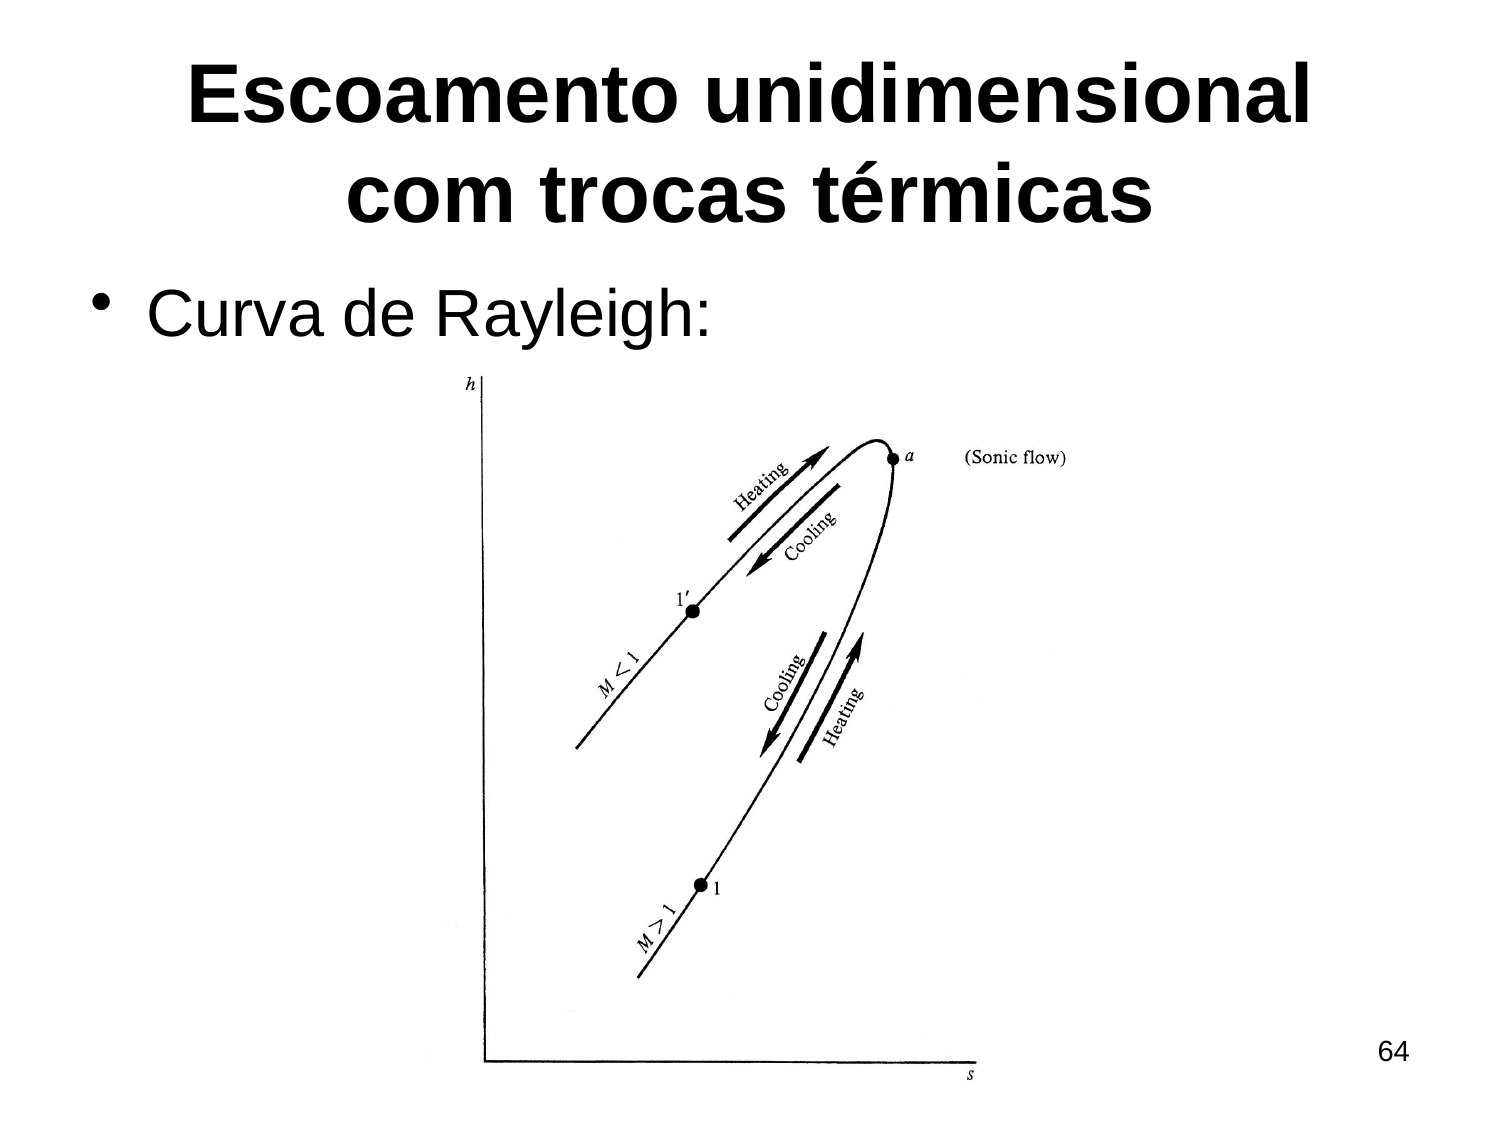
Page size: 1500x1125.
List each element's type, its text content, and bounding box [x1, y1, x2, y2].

picture [419, 361, 1080, 1097]
list Curva de Rayleigh: [74, 262, 1426, 1006]
slide_number 64 [1080, 1024, 1426, 1103]
title Escoamento unidimensional com trocas térmicas [74, 44, 1426, 233]
